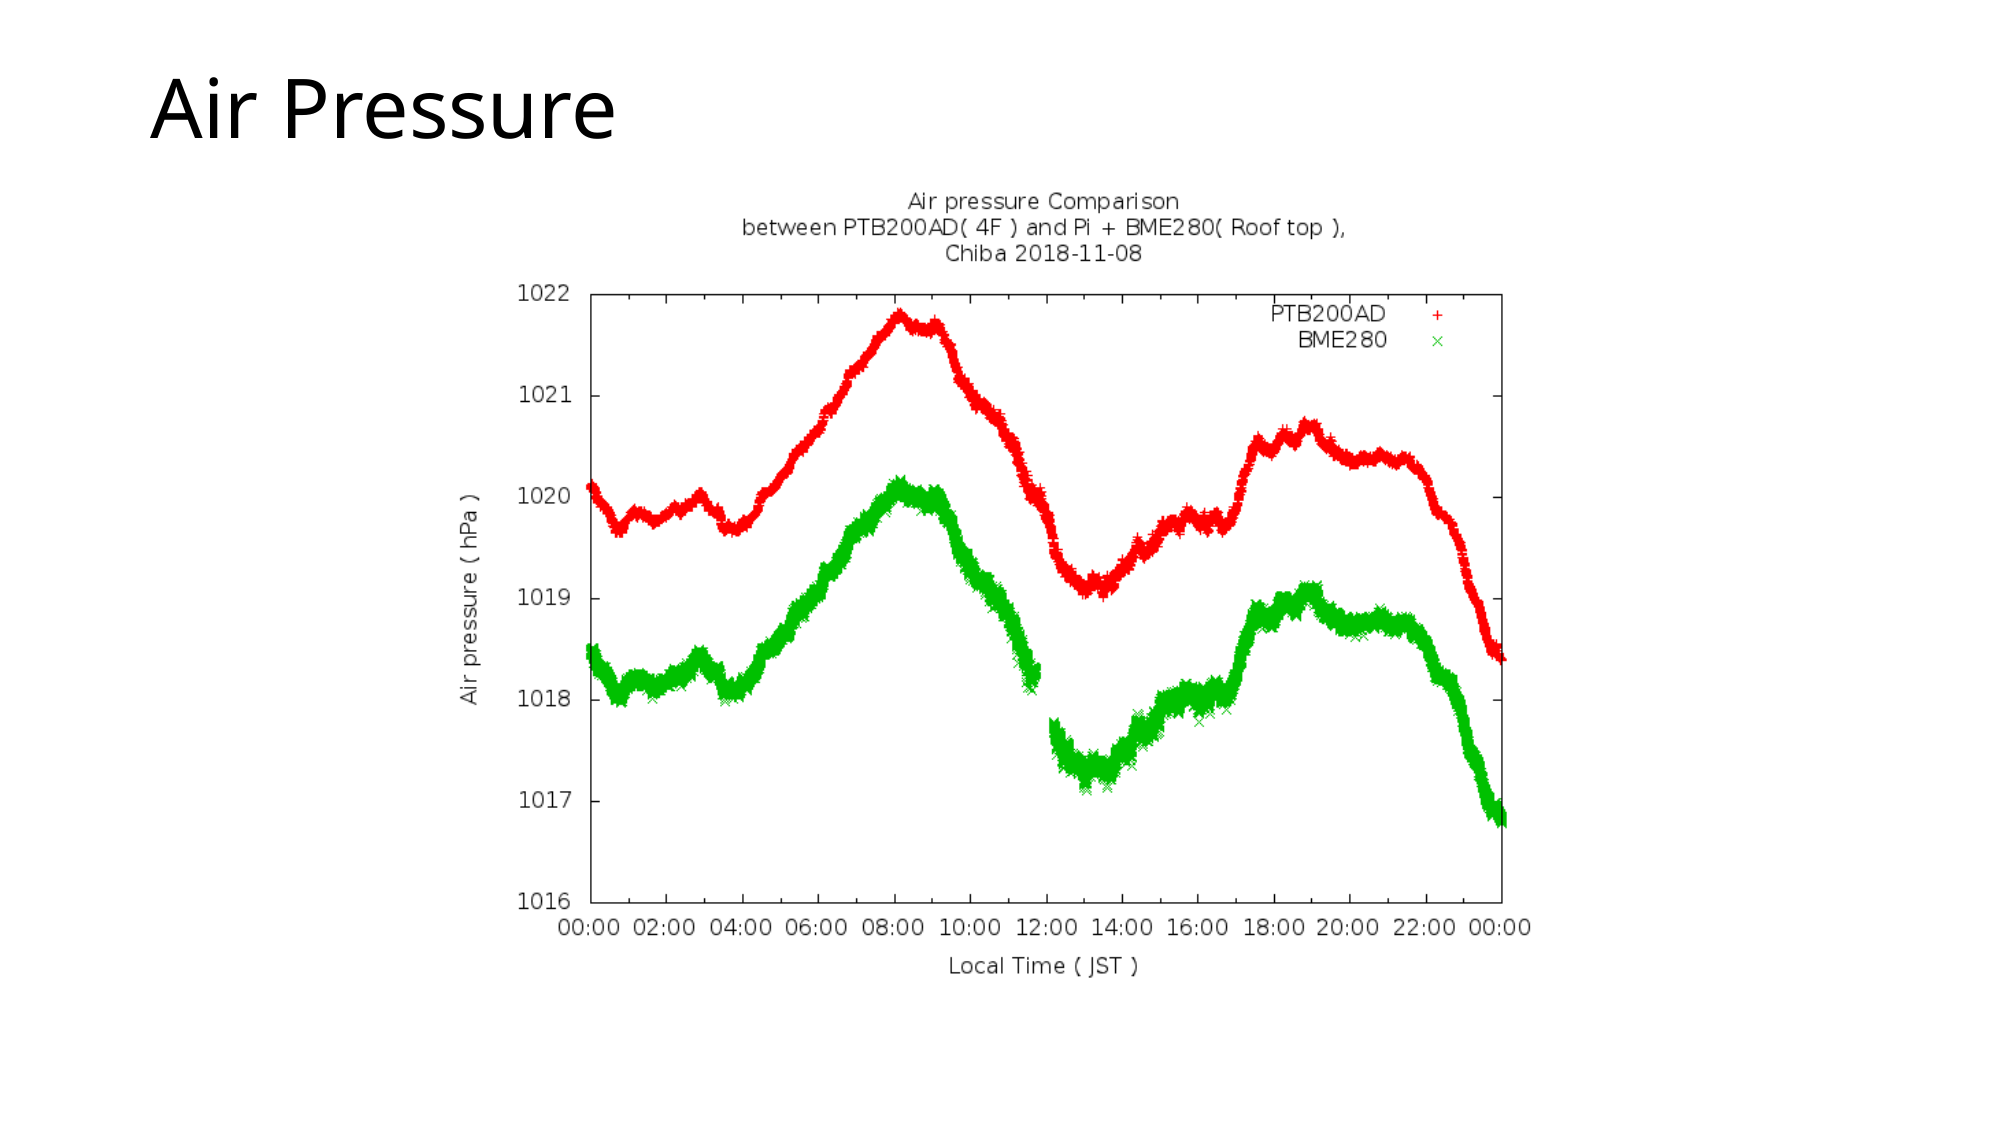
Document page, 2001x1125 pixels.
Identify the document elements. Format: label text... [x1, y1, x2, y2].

title Air Pressure [135, 59, 1861, 165]
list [452, 164, 1548, 986]
